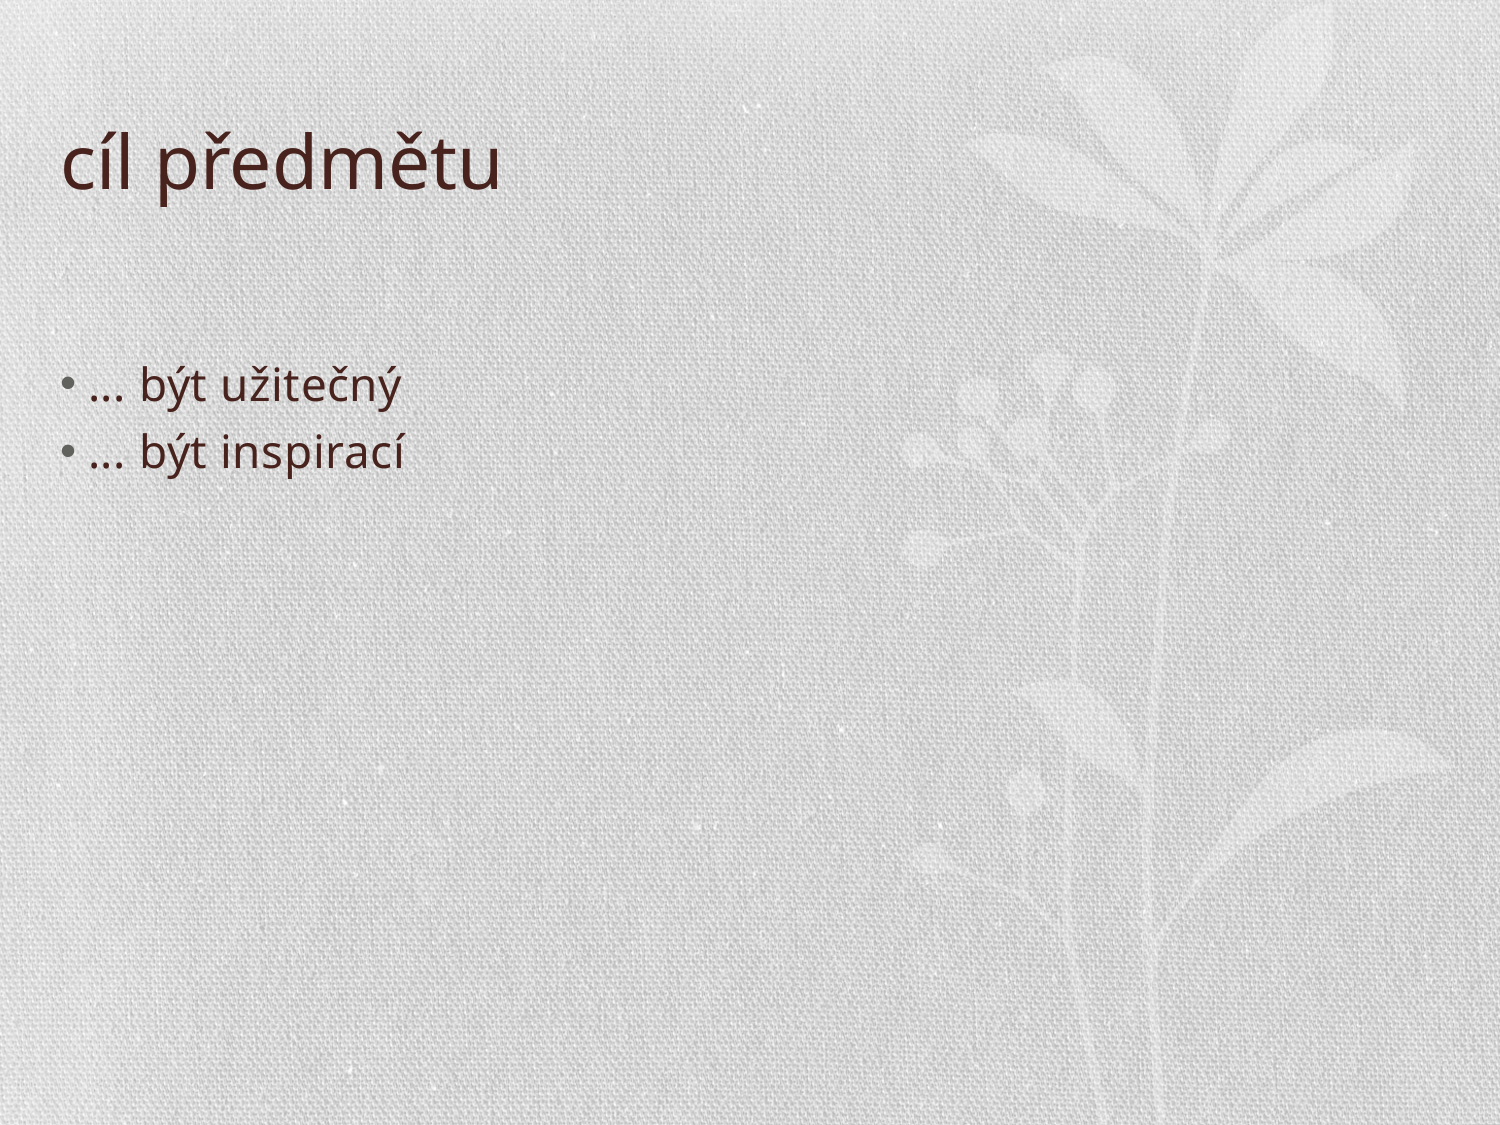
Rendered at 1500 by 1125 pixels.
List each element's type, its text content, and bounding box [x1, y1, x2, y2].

list ... být užitečný ... být inspirací [45, 213, 1455, 1023]
title cíl předmětu [45, 37, 1455, 213]
